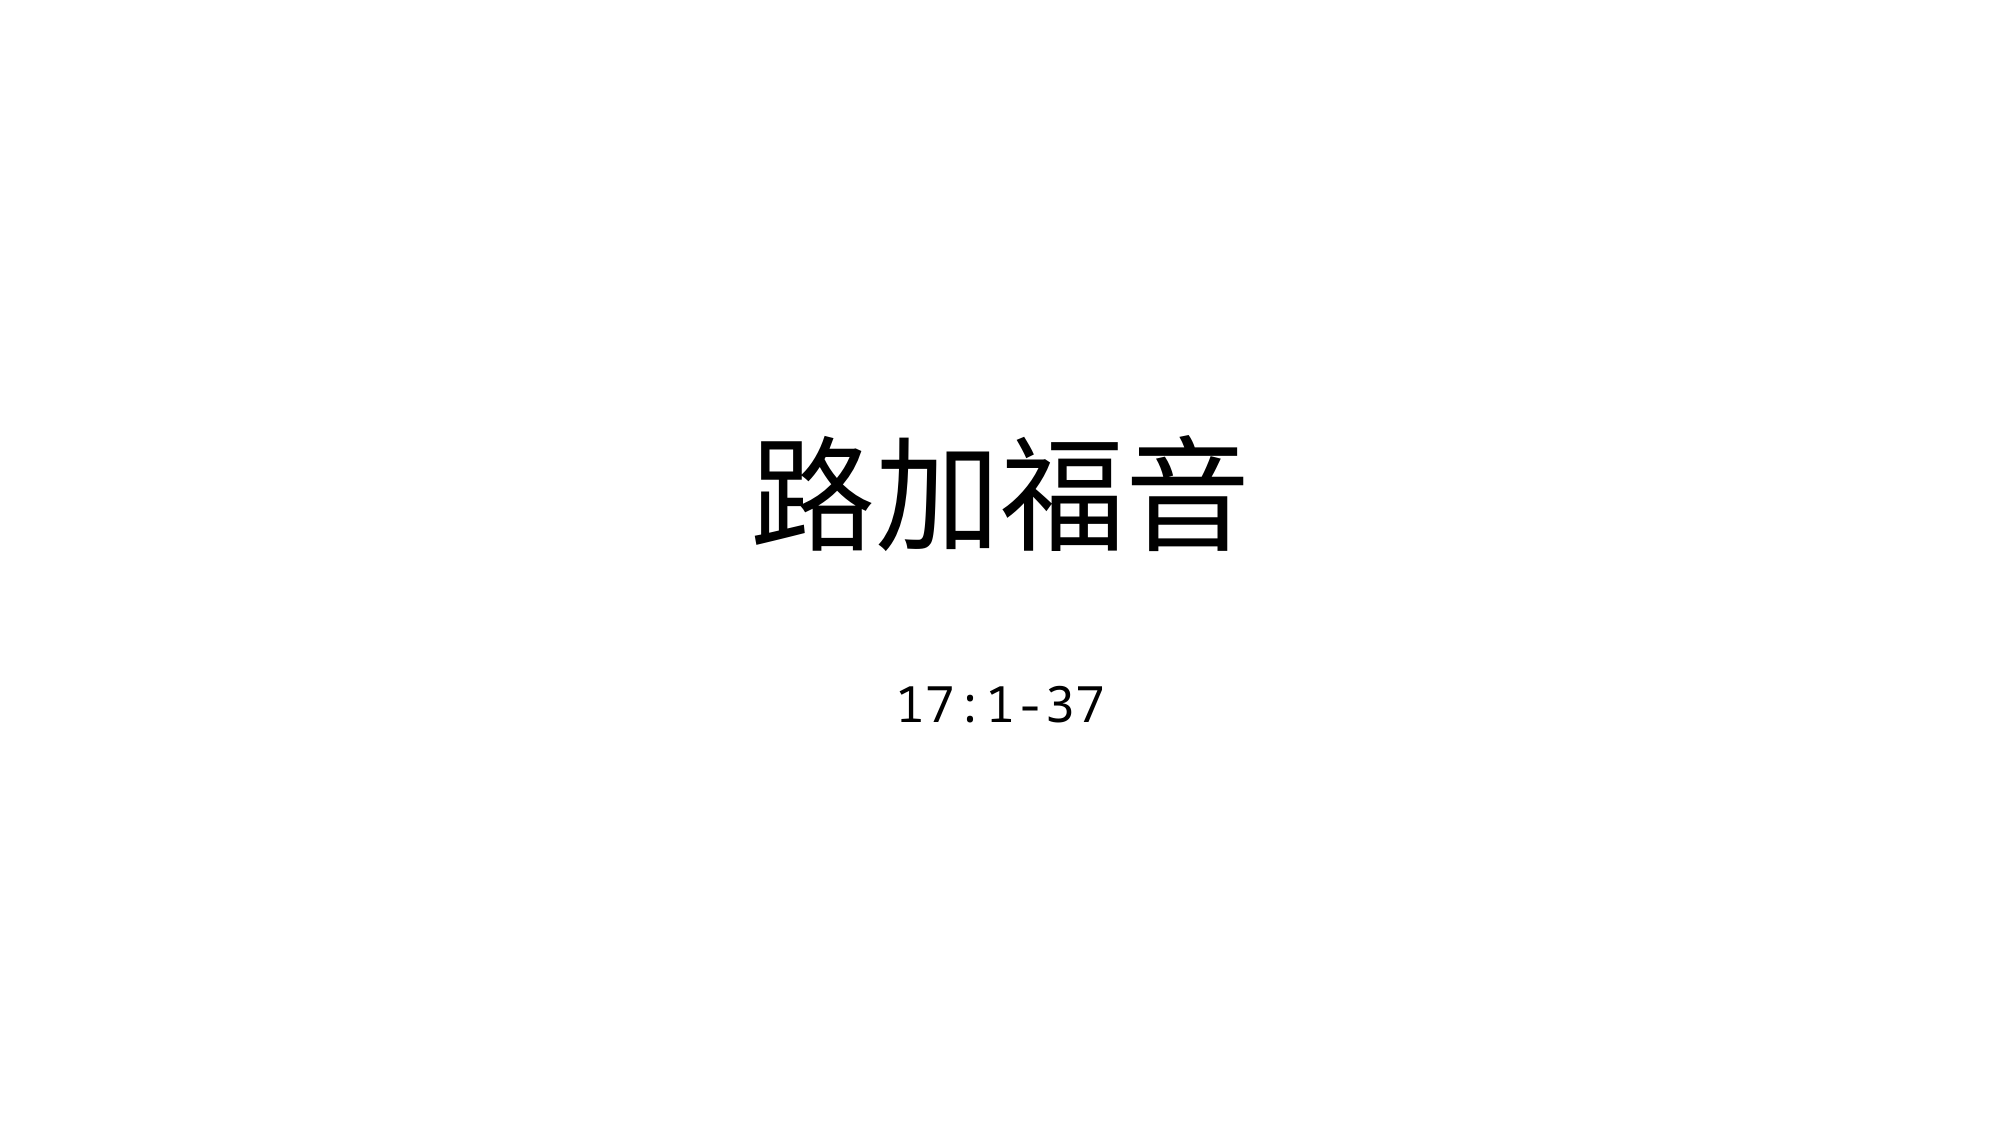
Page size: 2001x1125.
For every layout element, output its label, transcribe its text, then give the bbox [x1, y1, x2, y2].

subtitle 17:1-37 [249, 590, 1750, 863]
title 路加福音 [249, 184, 1750, 576]
